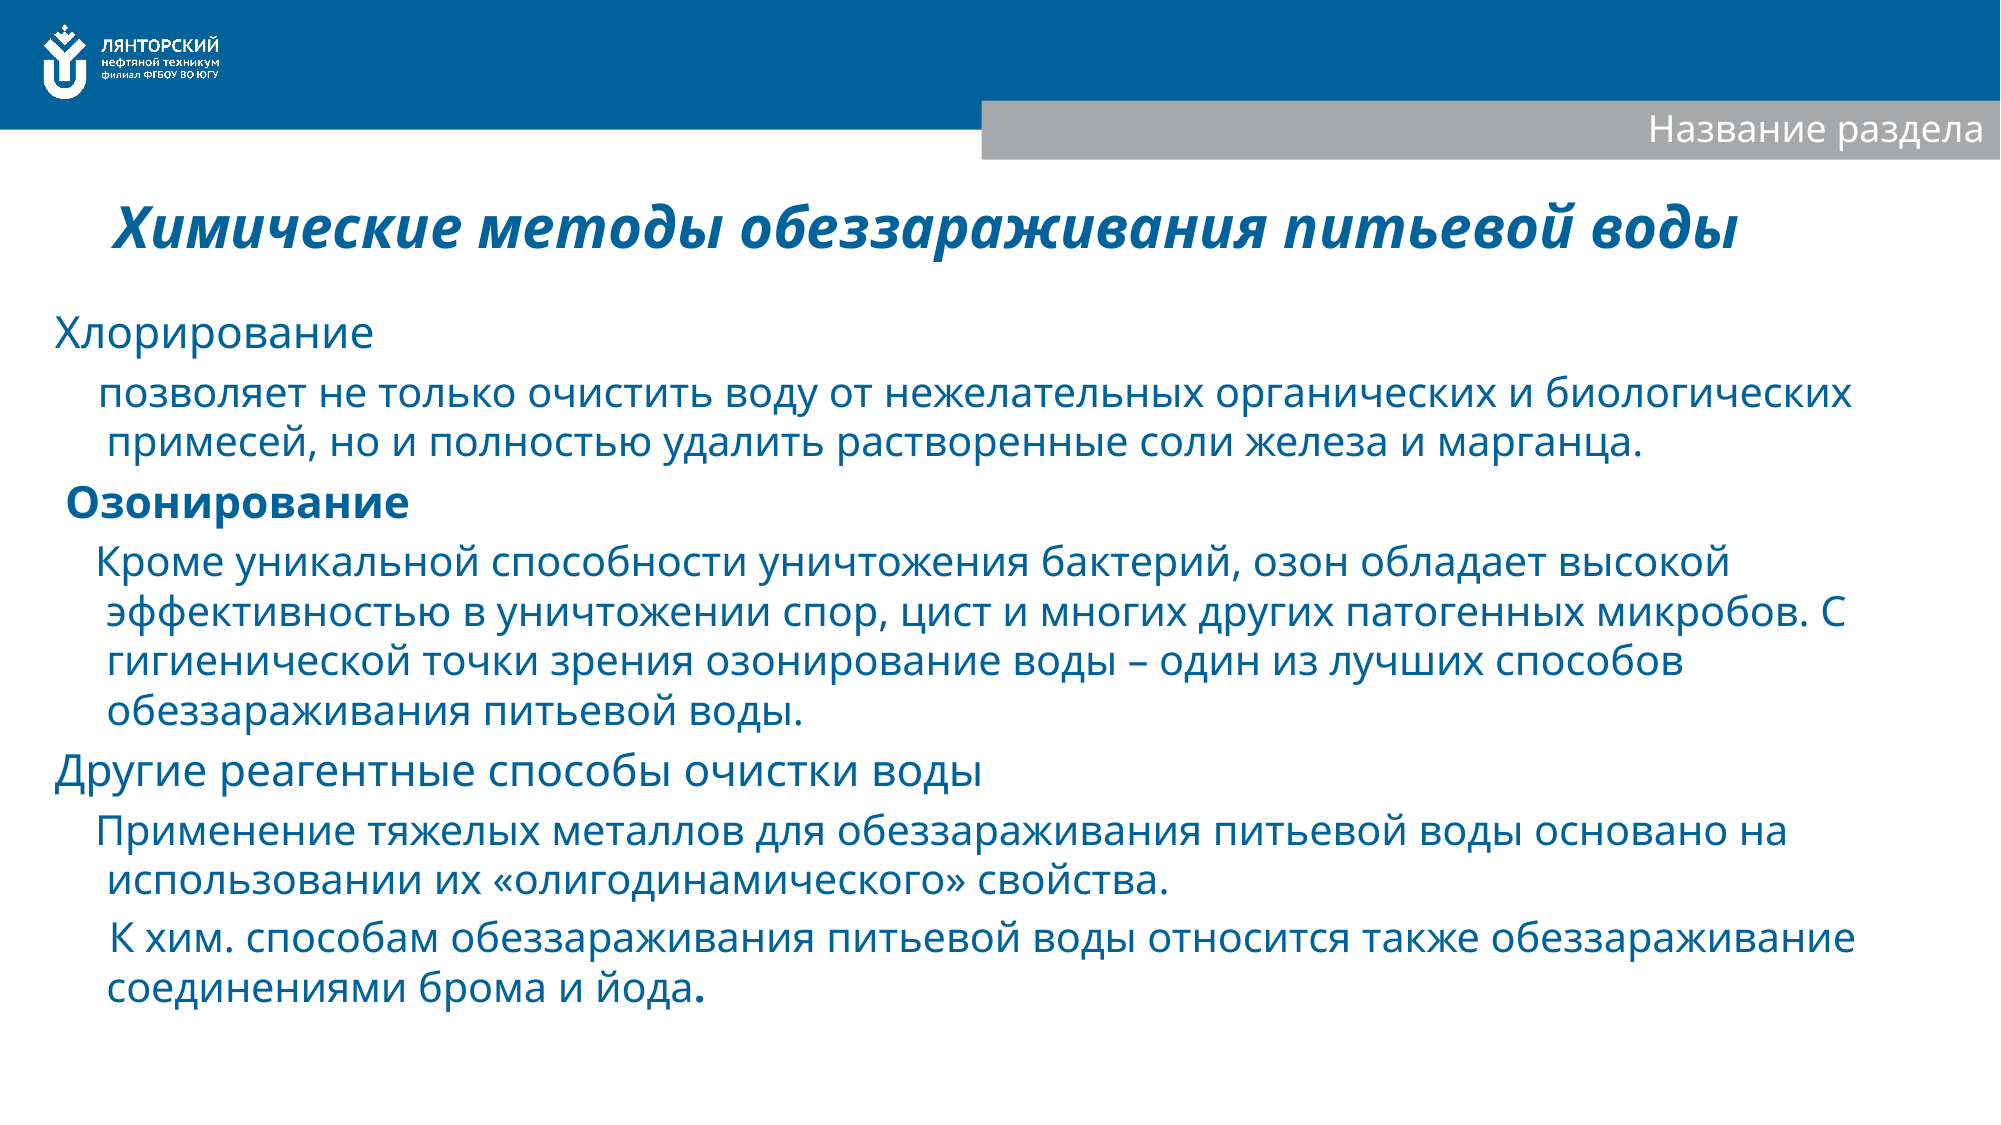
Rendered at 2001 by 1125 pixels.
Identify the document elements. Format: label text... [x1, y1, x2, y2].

title Химические методы обеззараживания питьевой воды [99, 176, 1900, 274]
list Хлорирование позволяет не только очистить воду от нежелательных органических и биологических примесей, но и полностью удалить растворенные соли железа и марганца. Озонирование Кроме уникальной способности уничтожения бактерий, озон обладает высокой эффективностью в уничтожении спор, цист и многих других патогенных микробов. С гигиенической точки зрения озонирование воды – один из лучших способов обеззараживания питьевой воды. Другие реагентные способы очистки воды Применение тяжелых металлов для обеззараживания питьевой воды основано на использовании их «олигодинамического» свойства. К хим. способам обеззараживания питьевой воды относится также обеззараживание соединениями брома и йода. [39, 296, 1900, 1064]
footer Название раздела [981, 100, 2000, 160]
picture [0, 0, 261, 142]
